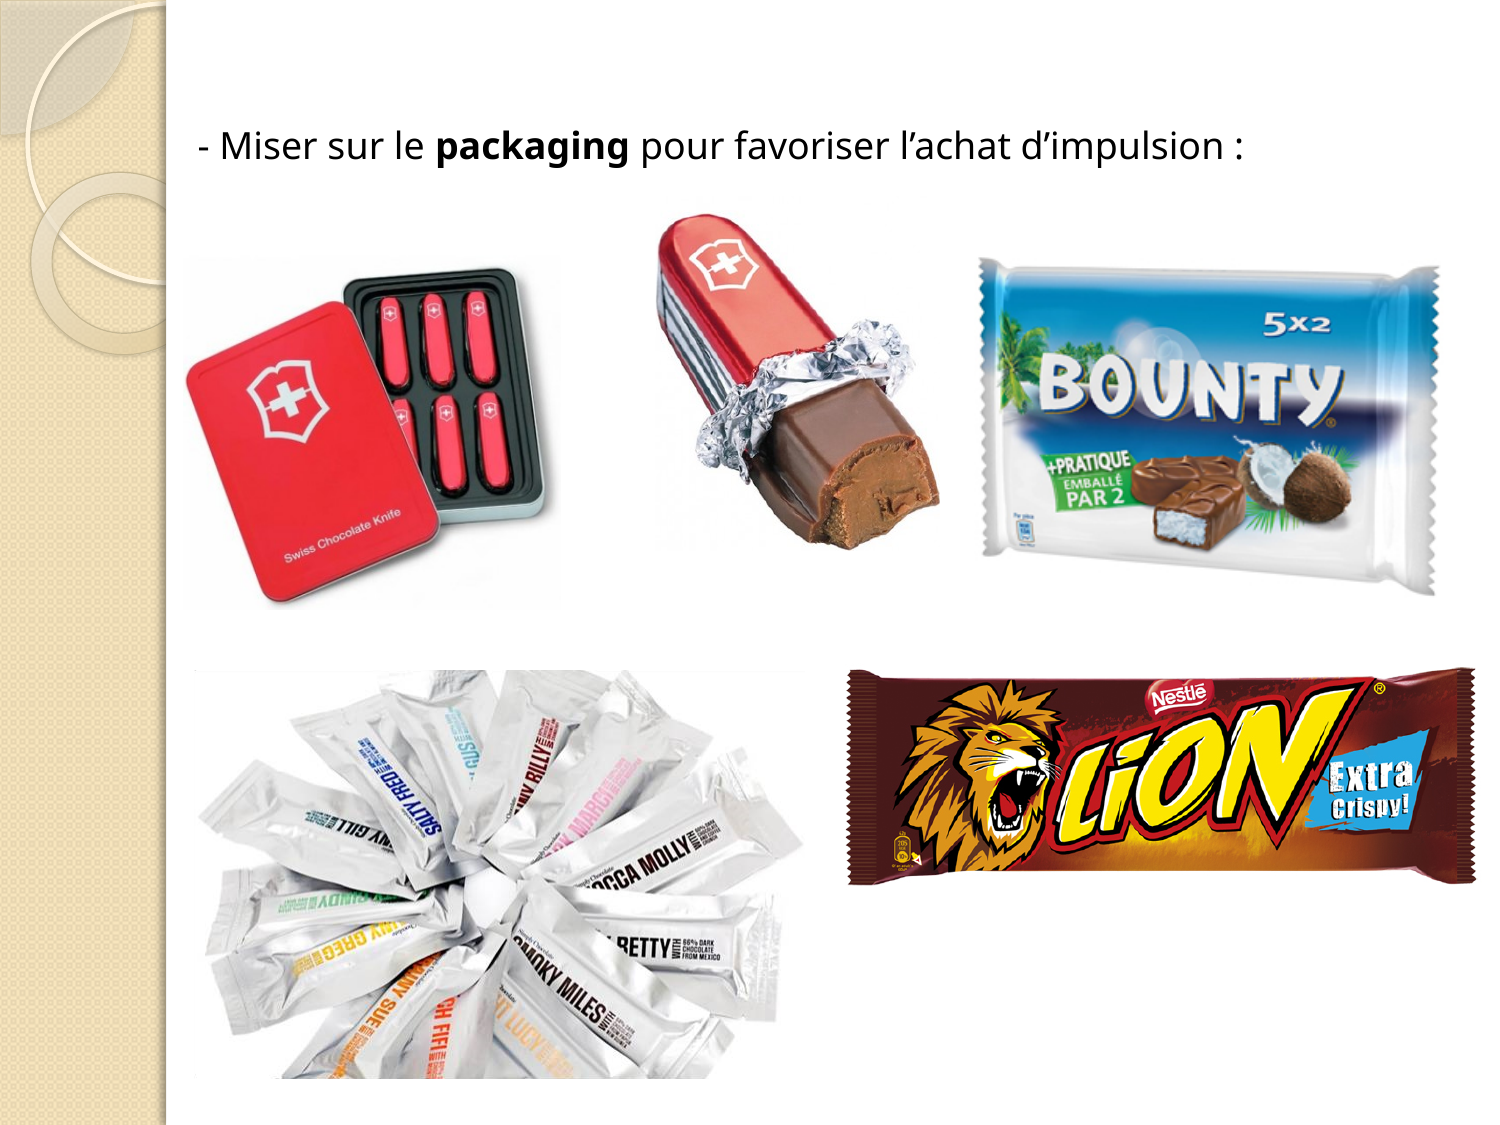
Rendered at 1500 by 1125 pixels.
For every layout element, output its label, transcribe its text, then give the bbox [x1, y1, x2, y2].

text_box - Miser sur le packaging pour favoriser l’achat d’impulsion : [183, 42, 1500, 220]
picture [974, 255, 1444, 599]
picture [655, 196, 940, 551]
picture [182, 255, 562, 610]
picture [194, 670, 815, 1080]
picture [830, 656, 1500, 907]
